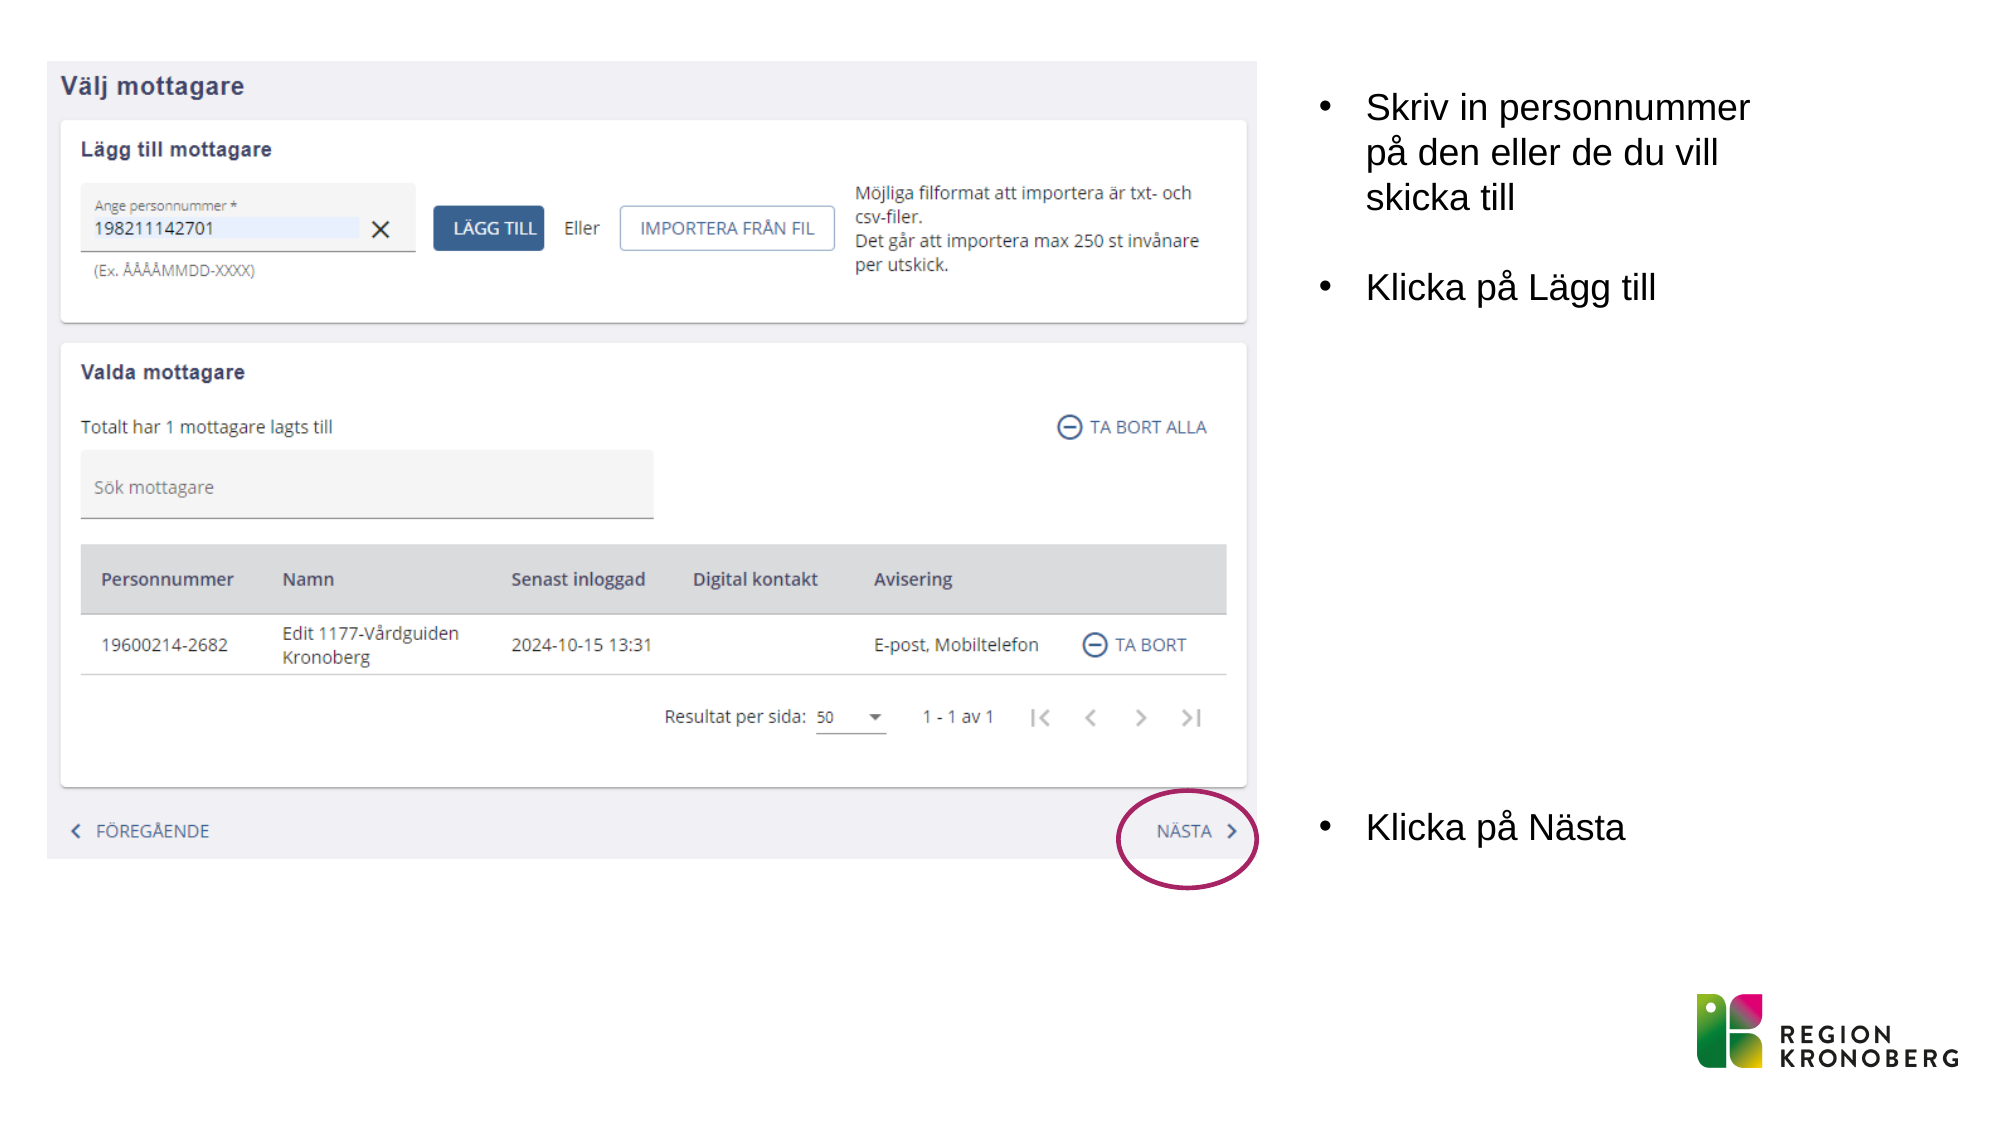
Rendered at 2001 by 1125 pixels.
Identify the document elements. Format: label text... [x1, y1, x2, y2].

text_box [1123, 860, 1252, 889]
text_box Skriv in personnummer på den eller de du vill skicka till Klicka på Lägg till Klicka på Nästa [1304, 75, 1816, 856]
picture [47, 61, 1257, 860]
picture [1697, 994, 1958, 1068]
